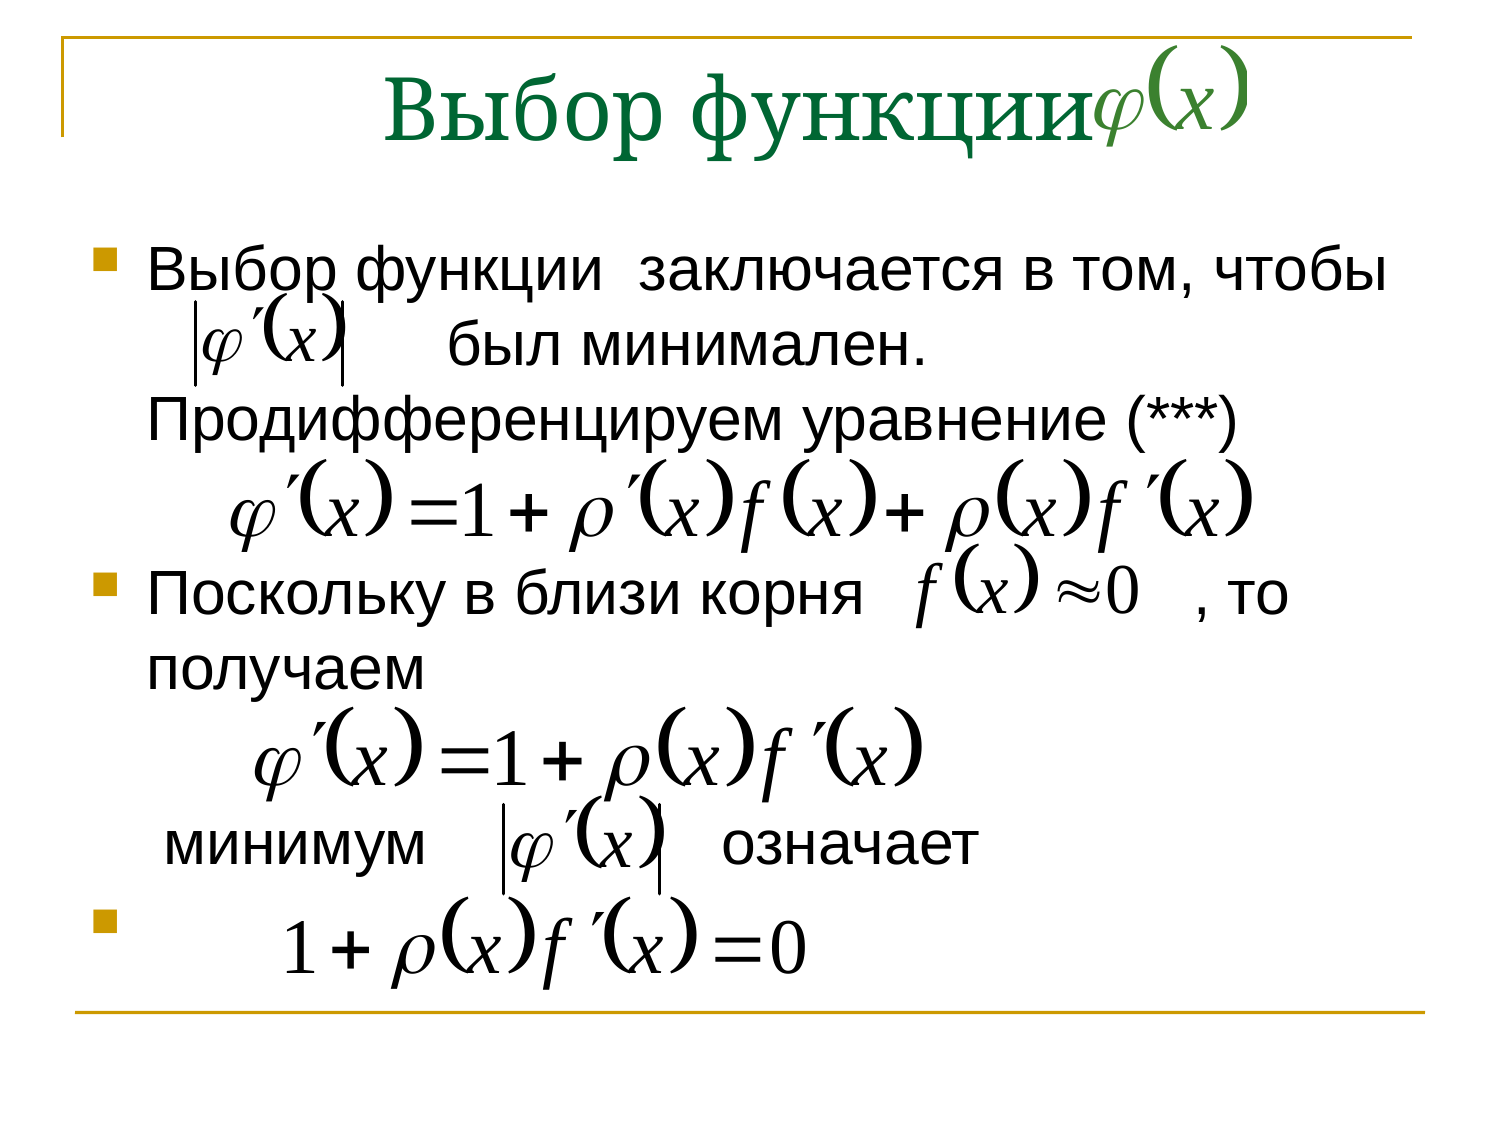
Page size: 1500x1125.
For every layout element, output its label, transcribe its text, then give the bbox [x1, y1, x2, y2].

list Выбор функции заключается в том, чтобы был минимален. Продифференцируем уравнение (***) Поскольку в близи корня , то получаем минимум означает [75, 220, 1425, 544]
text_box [277, 894, 822, 1006]
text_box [218, 456, 1259, 570]
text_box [182, 284, 361, 403]
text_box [1080, 41, 1247, 162]
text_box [891, 541, 1152, 644]
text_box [241, 703, 928, 820]
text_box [489, 786, 680, 892]
title Выбор функции [75, 45, 1425, 197]
list Выбор функции заключается в том, чтобы был минимален. Продифференцируем уравнение (***) Поскольку в близи корня , то получаем минимум означает [75, 545, 1425, 1006]
